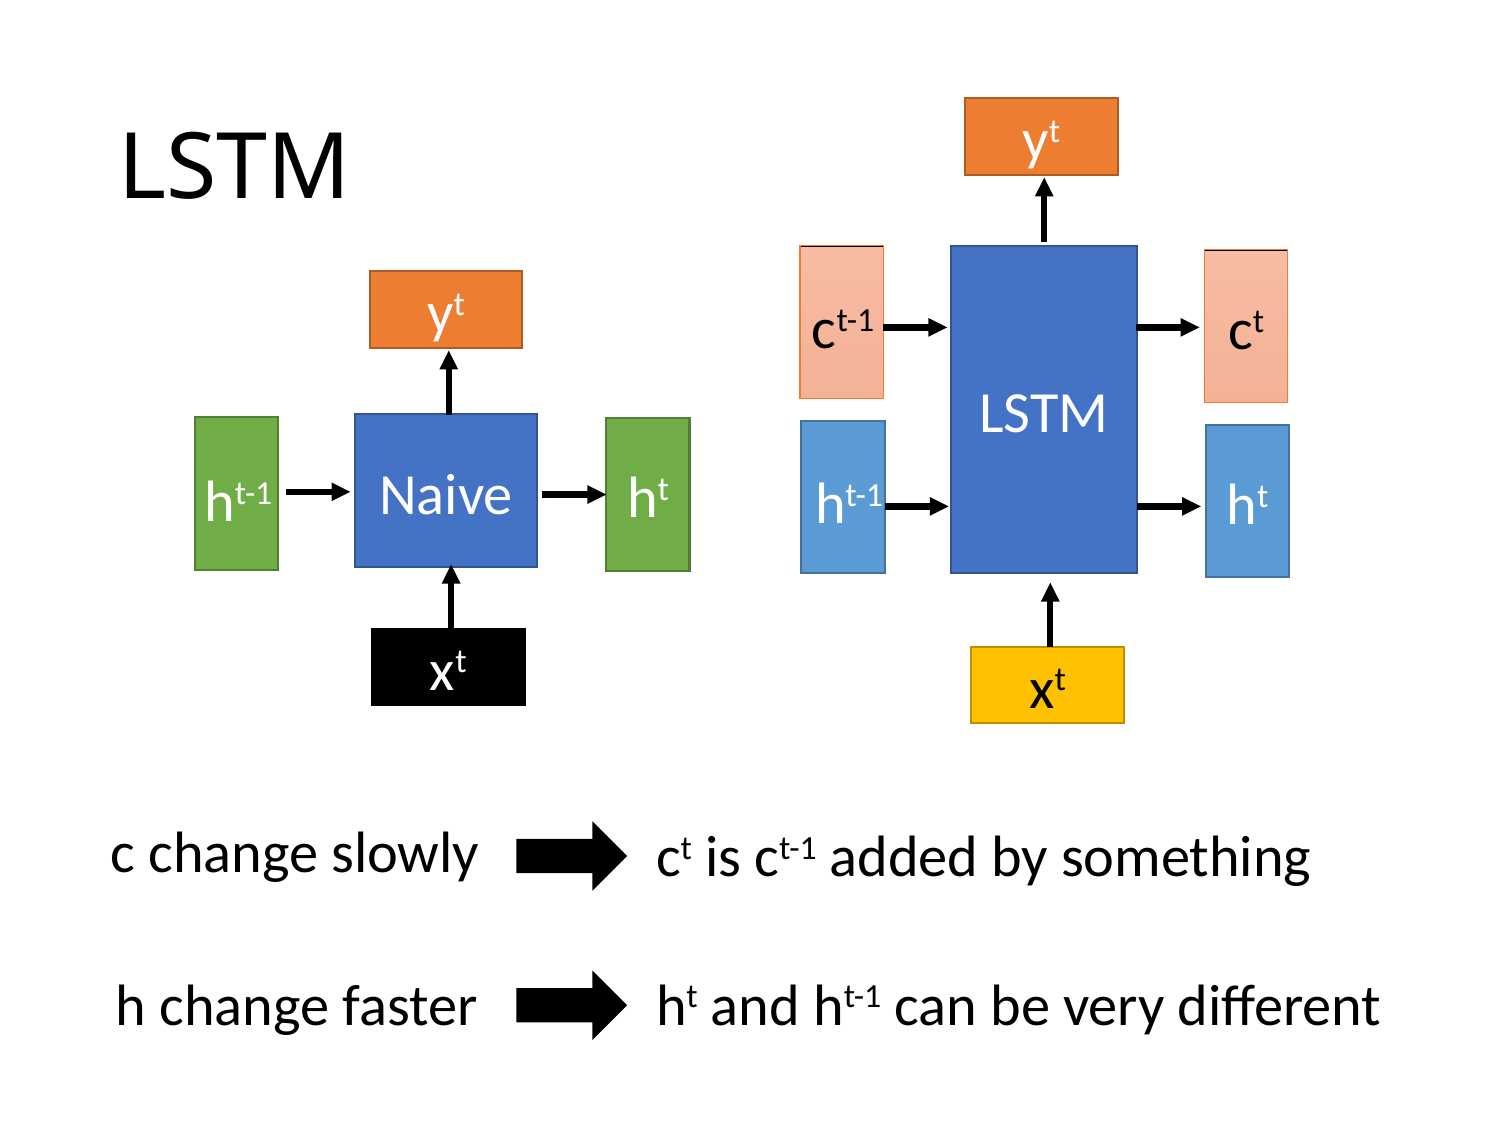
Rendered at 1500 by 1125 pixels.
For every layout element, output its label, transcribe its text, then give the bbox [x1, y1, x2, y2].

text_box [516, 970, 628, 1040]
text_box ht-1 [189, 455, 288, 541]
text_box yt [369, 270, 523, 349]
text_box yt [964, 97, 1119, 176]
text_box [799, 245, 884, 283]
text_box c change slowly [95, 806, 526, 892]
text_box ct [1204, 249, 1288, 403]
text_box [194, 416, 279, 455]
text_box [800, 543, 886, 574]
title LSTM [103, 59, 1397, 278]
text_box [800, 420, 886, 458]
text_box ht-1 [800, 458, 898, 543]
text_box h change faster [101, 959, 531, 1045]
text_box Naive [354, 413, 538, 568]
text_box xt [970, 646, 1125, 724]
text_box [194, 541, 279, 571]
text_box ct-1 [797, 283, 889, 368]
text_box LSTM [950, 245, 1138, 574]
text_box ht [1205, 424, 1290, 578]
text_box [799, 368, 884, 399]
text_box ct is ct-1 added by something [641, 810, 1378, 896]
text_box [516, 821, 628, 891]
text_box ht and ht-1 can be very different [641, 959, 1460, 1045]
text_box xt [371, 628, 526, 706]
text_box ht [605, 417, 691, 572]
